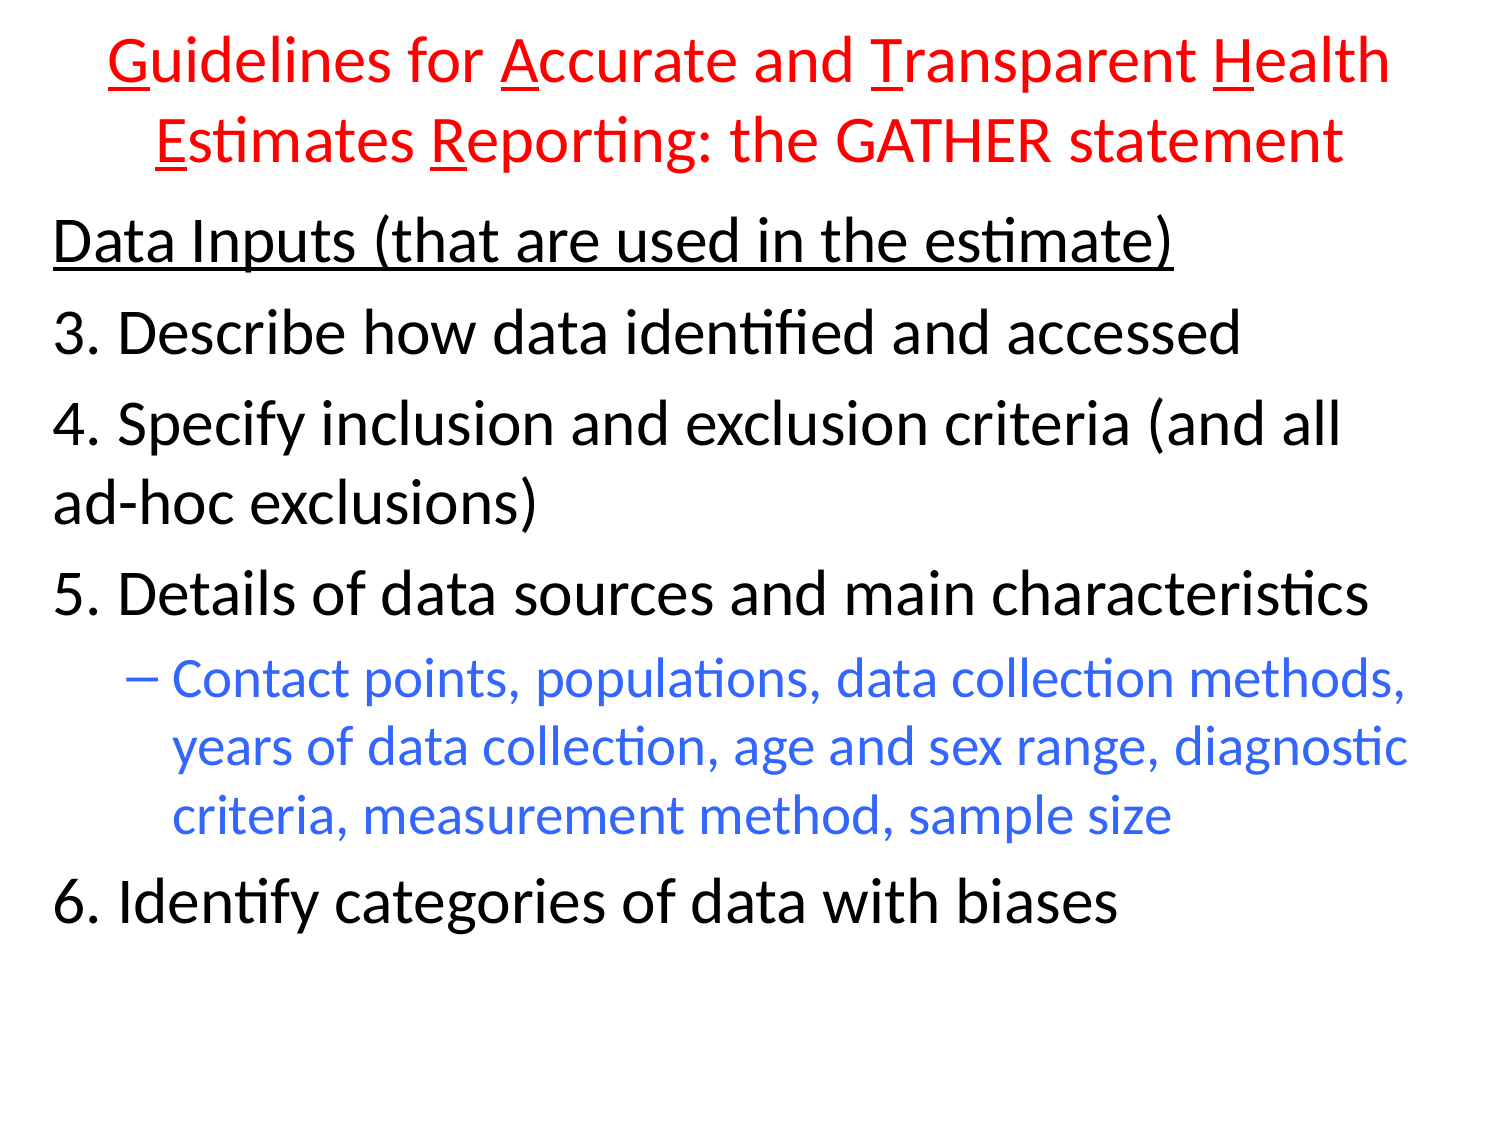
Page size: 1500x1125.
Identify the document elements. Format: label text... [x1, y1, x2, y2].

title Guidelines for Accurate and Transparent Health Estimates Reporting: the GATHER statement [75, 2, 1425, 189]
list Data Inputs (that are used in the estimate) 3. Describe how data identified and accessed 4. Specify inclusion and exclusion criteria (and all ad-hoc exclusions) 5. Details of data sources and main characteristics Contact points, populations, data collection methods, years of data collection, age and sex range, diagnostic criteria, measurement method, sample size 6. Identify categories of data with biases [37, 189, 1452, 1005]
